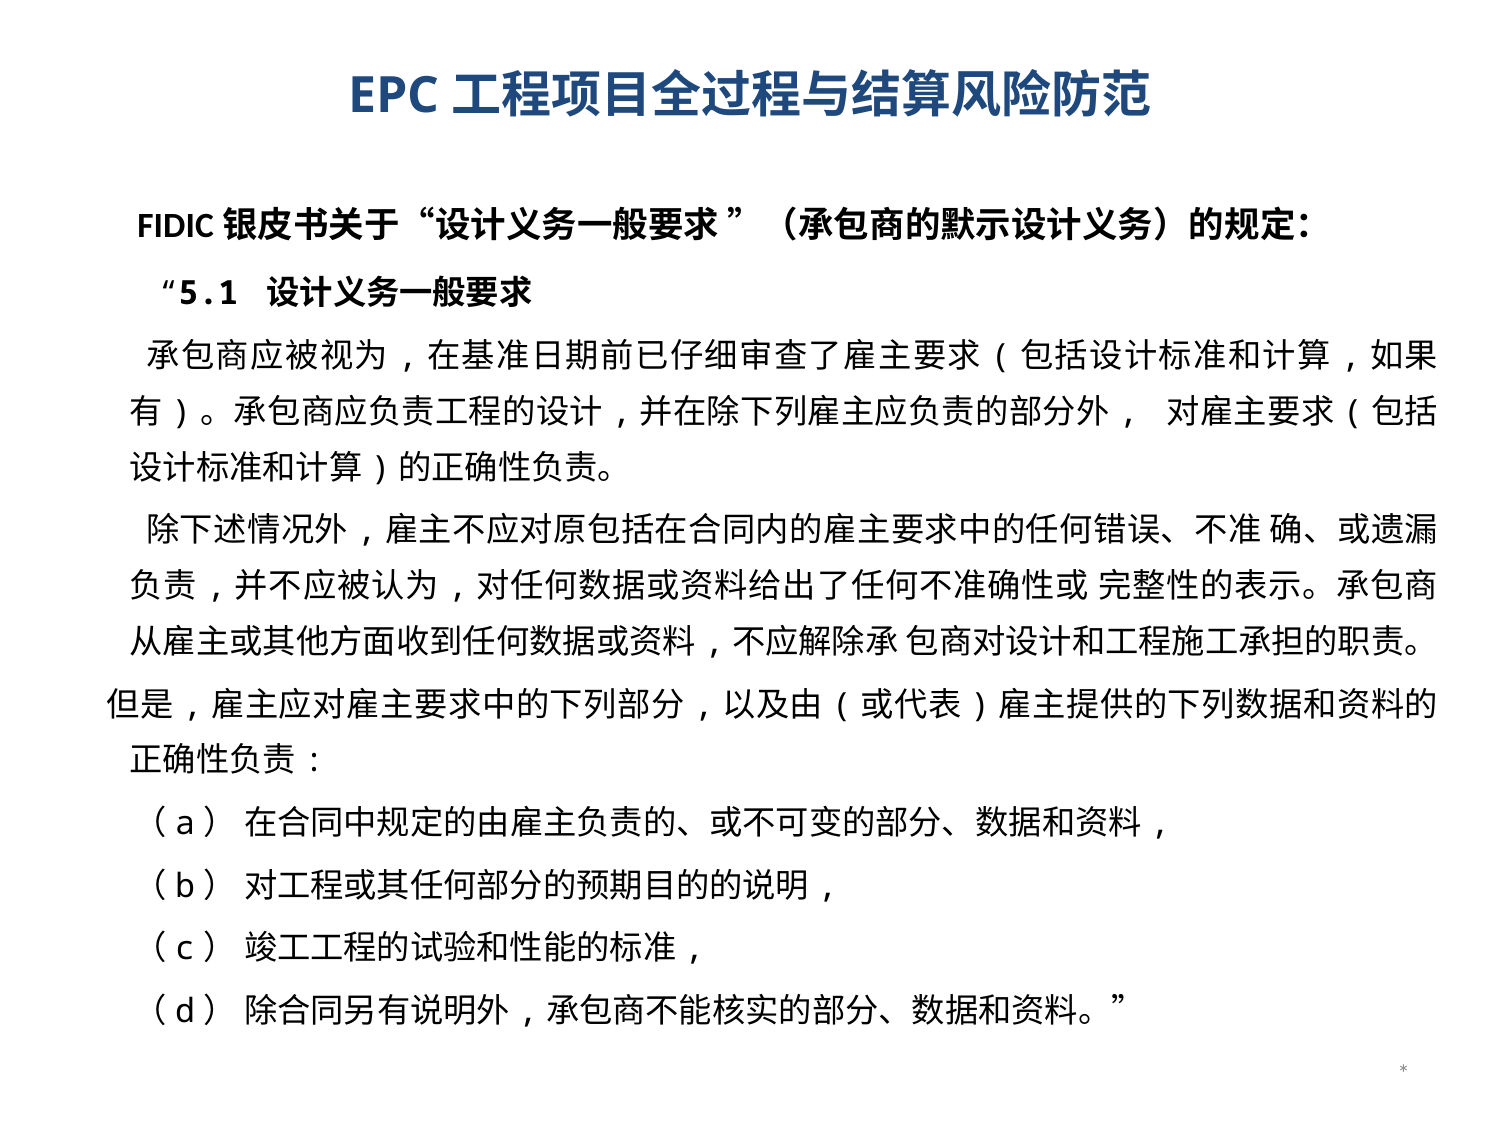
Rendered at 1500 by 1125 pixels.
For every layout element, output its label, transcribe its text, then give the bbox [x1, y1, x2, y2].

list FIDIC银皮书关于“设计义务一般要求 ”（承包商的默示设计义务）的规定： “5.1 设计义务一般要求 承包商应被视为,在基准日期前已仔细审查了雇主要求(包括设计标准和计算,如果有)。承包商应负责工程的设计,并在除下列雇主应负责的部分外, 对雇主要求(包括设计标准和计算)的正确性负责。 除下述情况外,雇主不应对原包括在合同内的雇主要求中的任何错误、不准 确、或遗漏负责,并不应被认为,对任何数据或资料给出了任何不准确性或 完整性的表示。承包商从雇主或其他方面收到任何数据或资料,不应解除承 包商对设计和工程施工承担的职责。 但是,雇主应对雇主要求中的下列部分,以及由(或代表)雇主提供的下列数据和资料的正确性负责: （a） 在合同中规定的由雇主负责的、或不可变的部分、数据和资料, （b） 对工程或其任何部分的预期目的的说明, （c） 竣工工程的试验和性能的标准, （d） 除合同另有说明外,承包商不能核实的部分、数据和资料。” [58, 198, 1454, 1062]
title EPC工程项目全过程与结算风险防范 [74, 44, 1426, 141]
slide_number * [1074, 1042, 1425, 1103]
